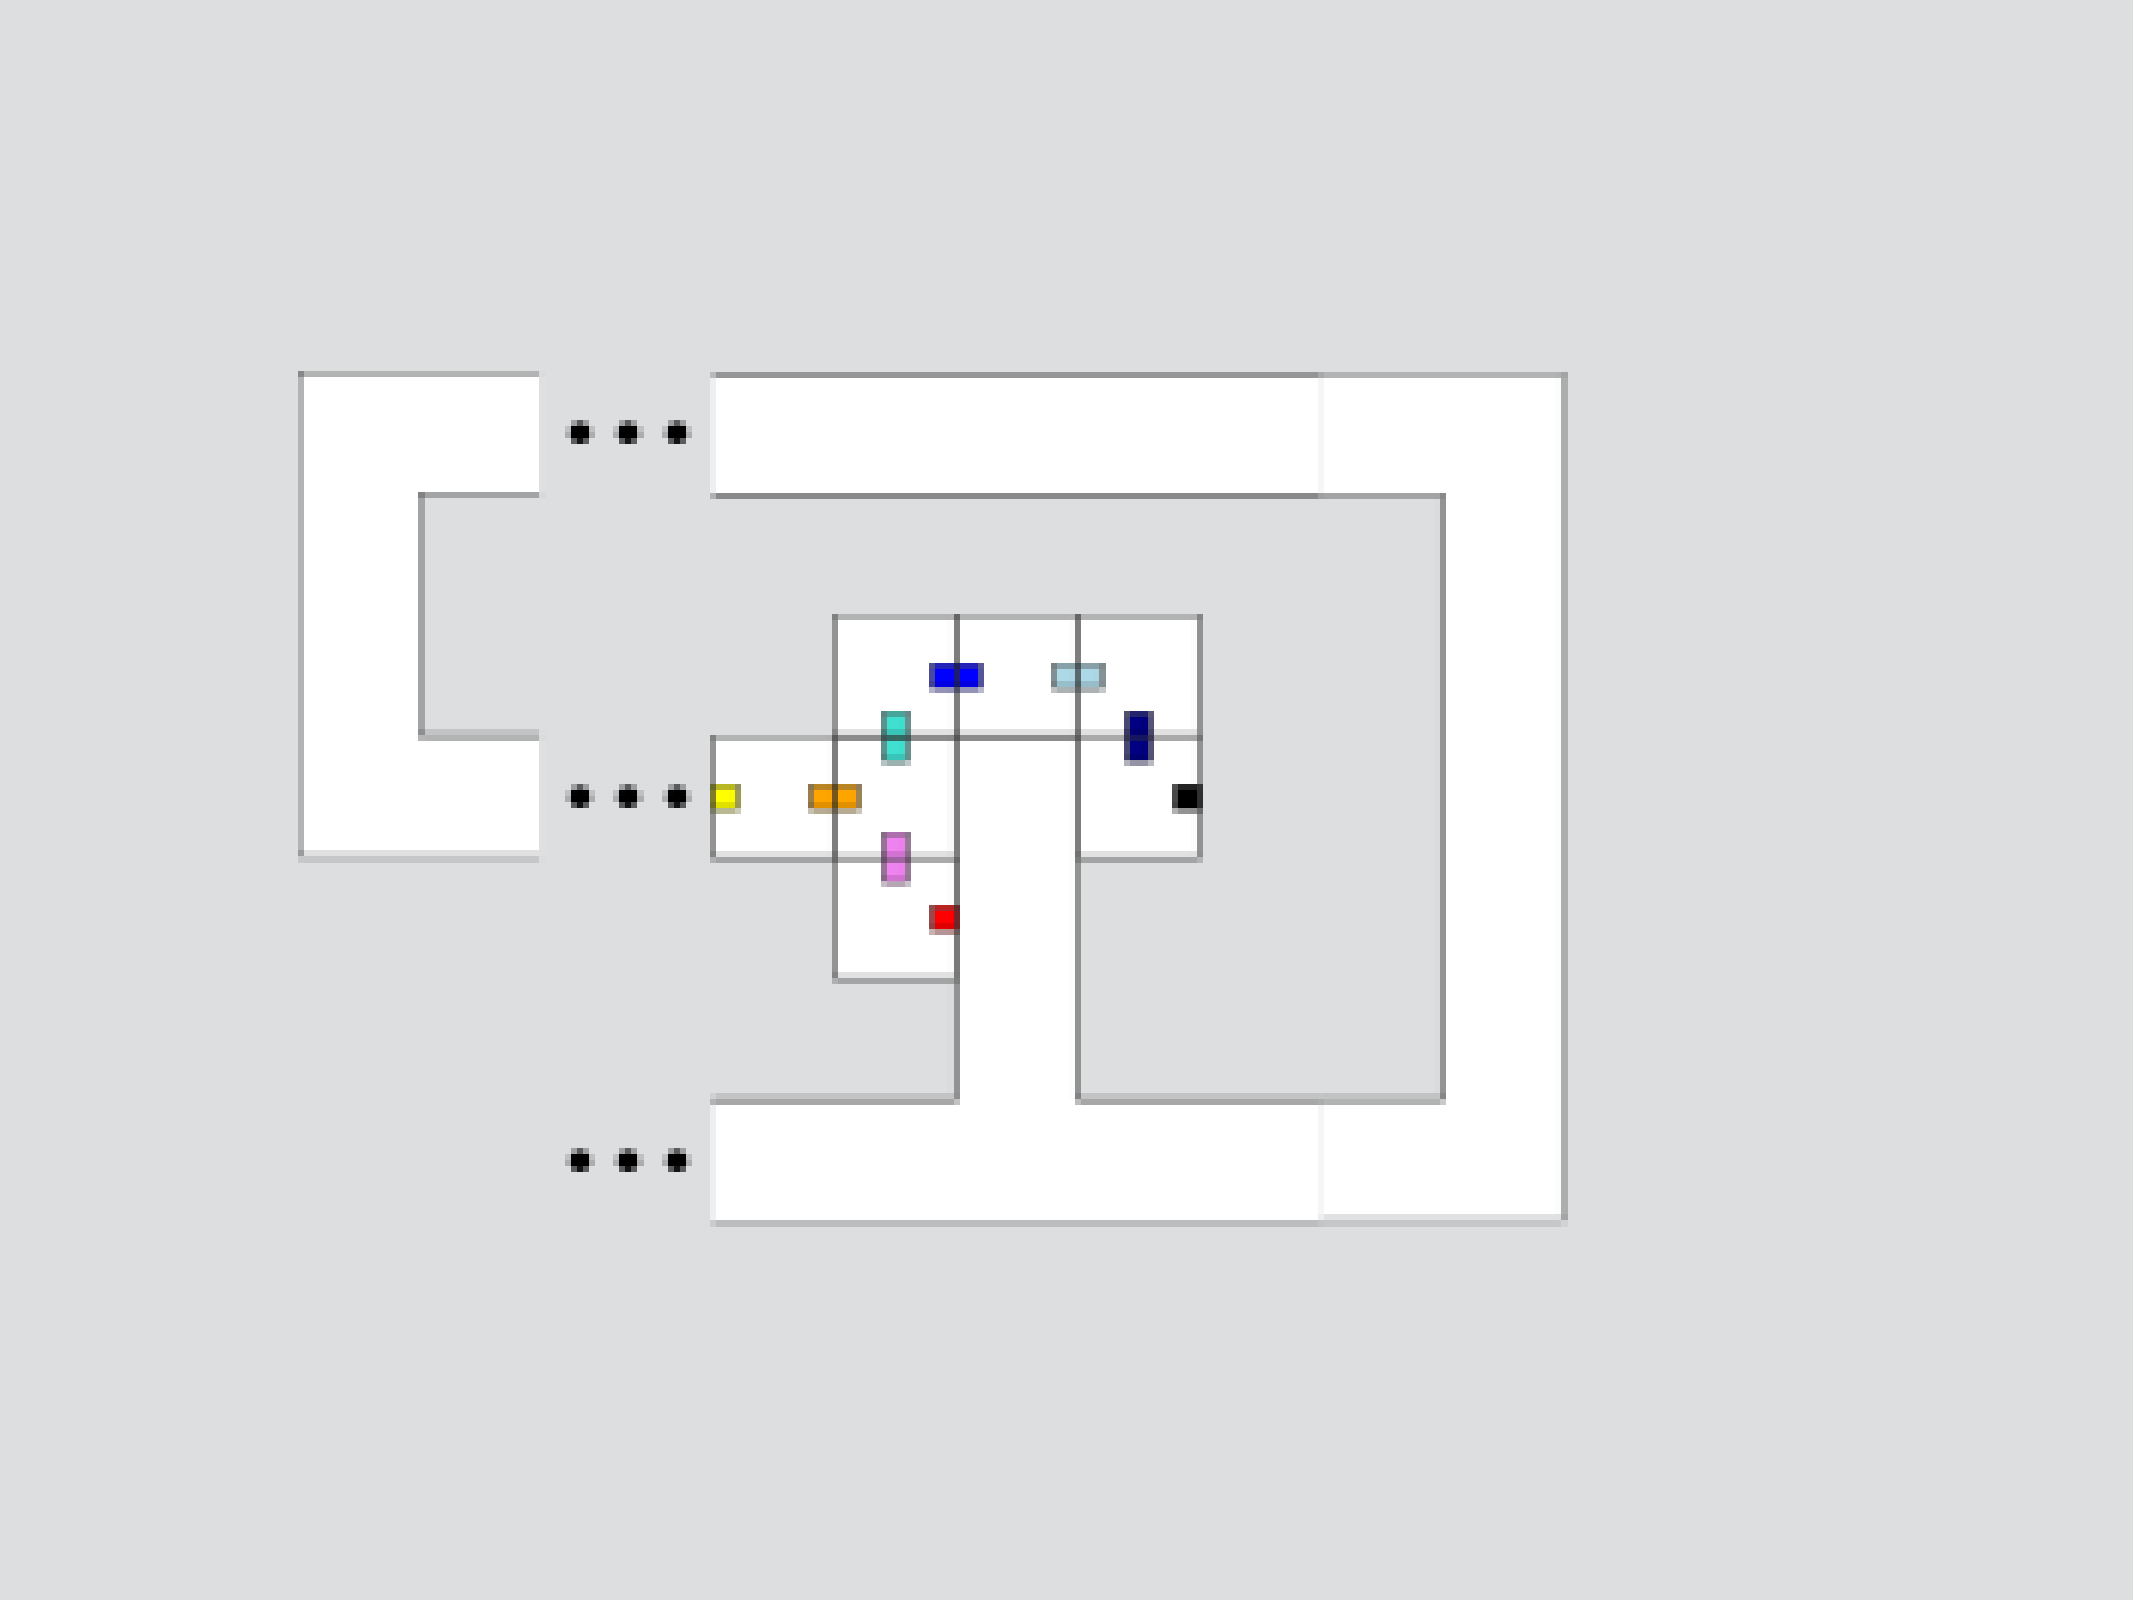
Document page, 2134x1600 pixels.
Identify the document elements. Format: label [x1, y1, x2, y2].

picture [298, 371, 546, 863]
picture [565, 372, 1568, 1228]
